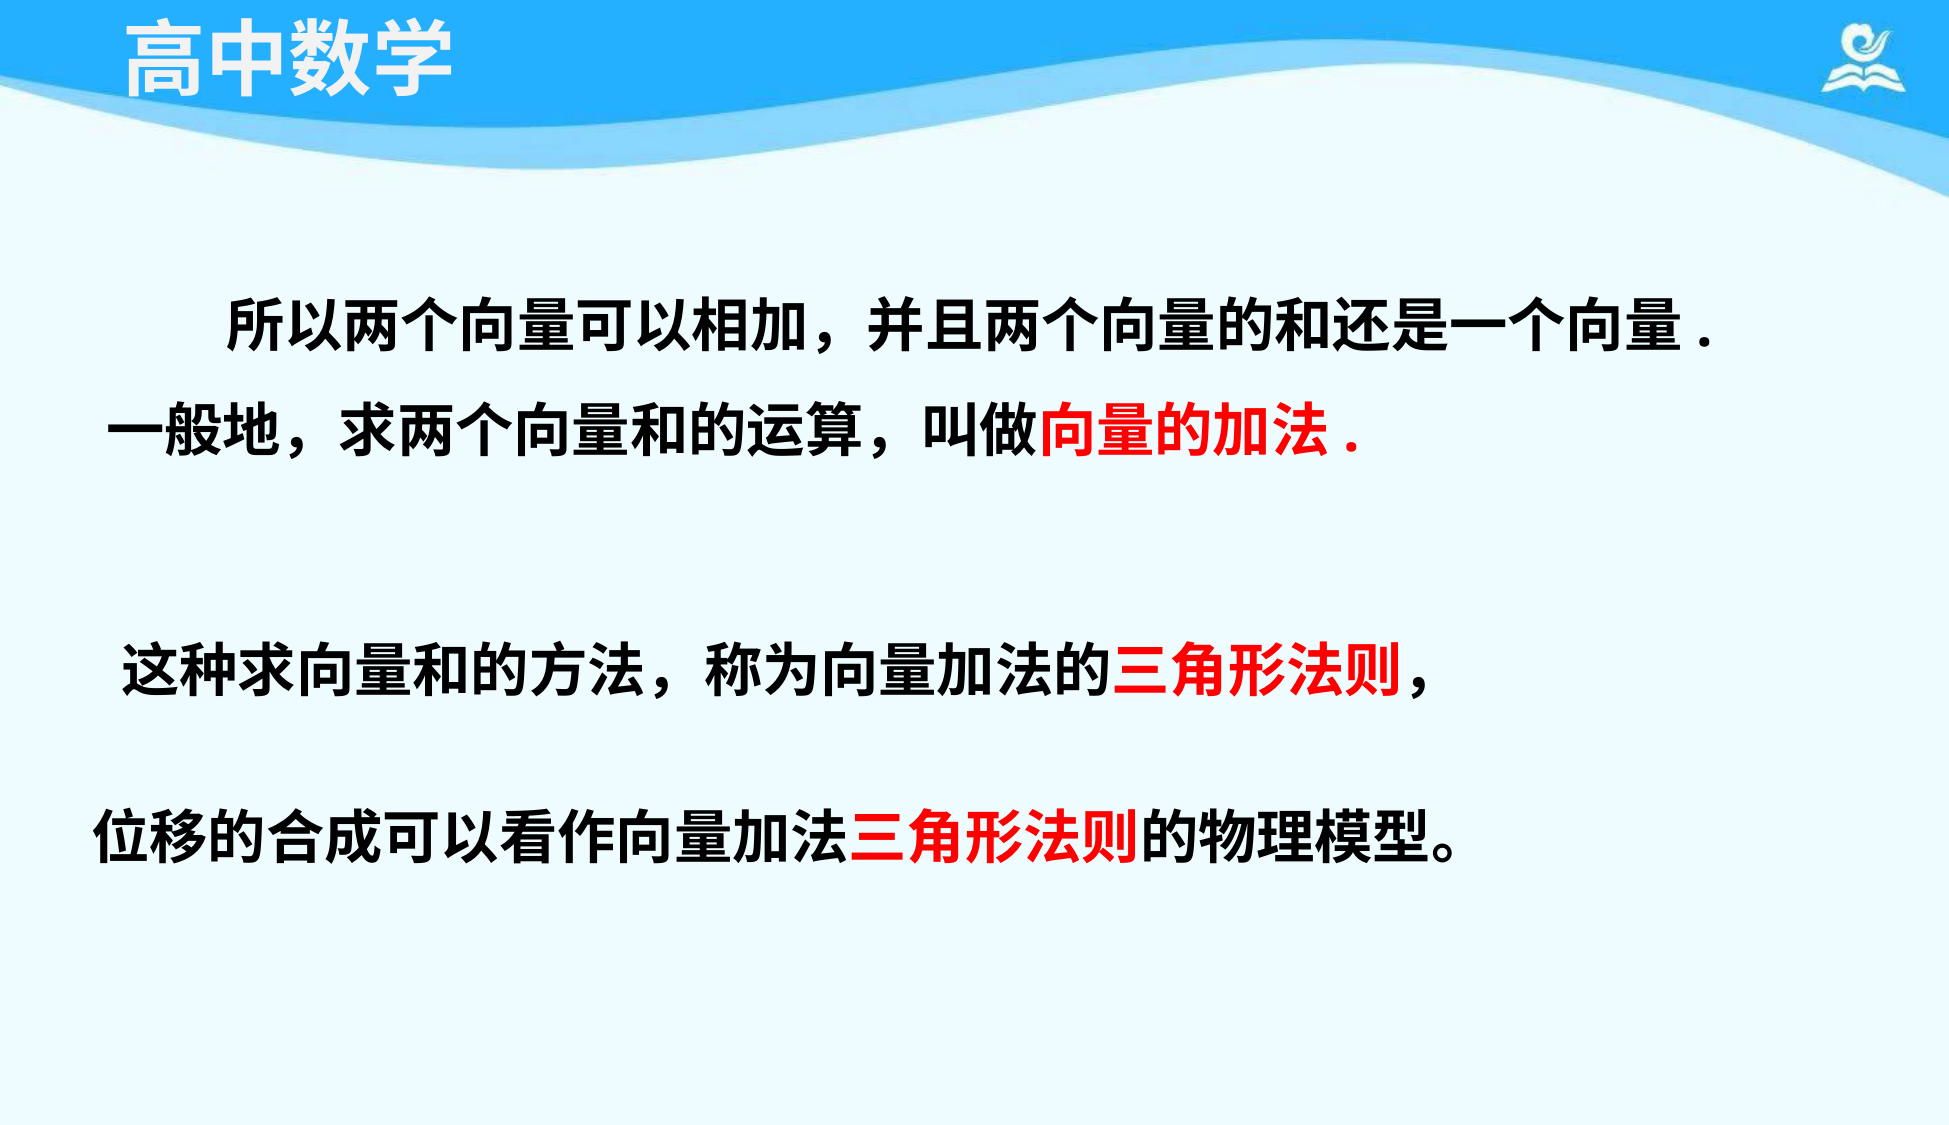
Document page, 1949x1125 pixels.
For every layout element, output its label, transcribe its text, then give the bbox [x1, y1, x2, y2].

text_box 这种求向量和的方法，称为向量加法的三角形法则， [106, 625, 1843, 711]
text_box 位移的合成可以看作向量加法三角形法则的物理模型。 [76, 793, 1778, 878]
text_box 所以两个向量可以相加，并且两个向量的和还是一个向量. 一般地，求两个向量和的运算，叫做向量的加法. [91, 246, 1858, 471]
picture [0, 0, 1949, 1125]
